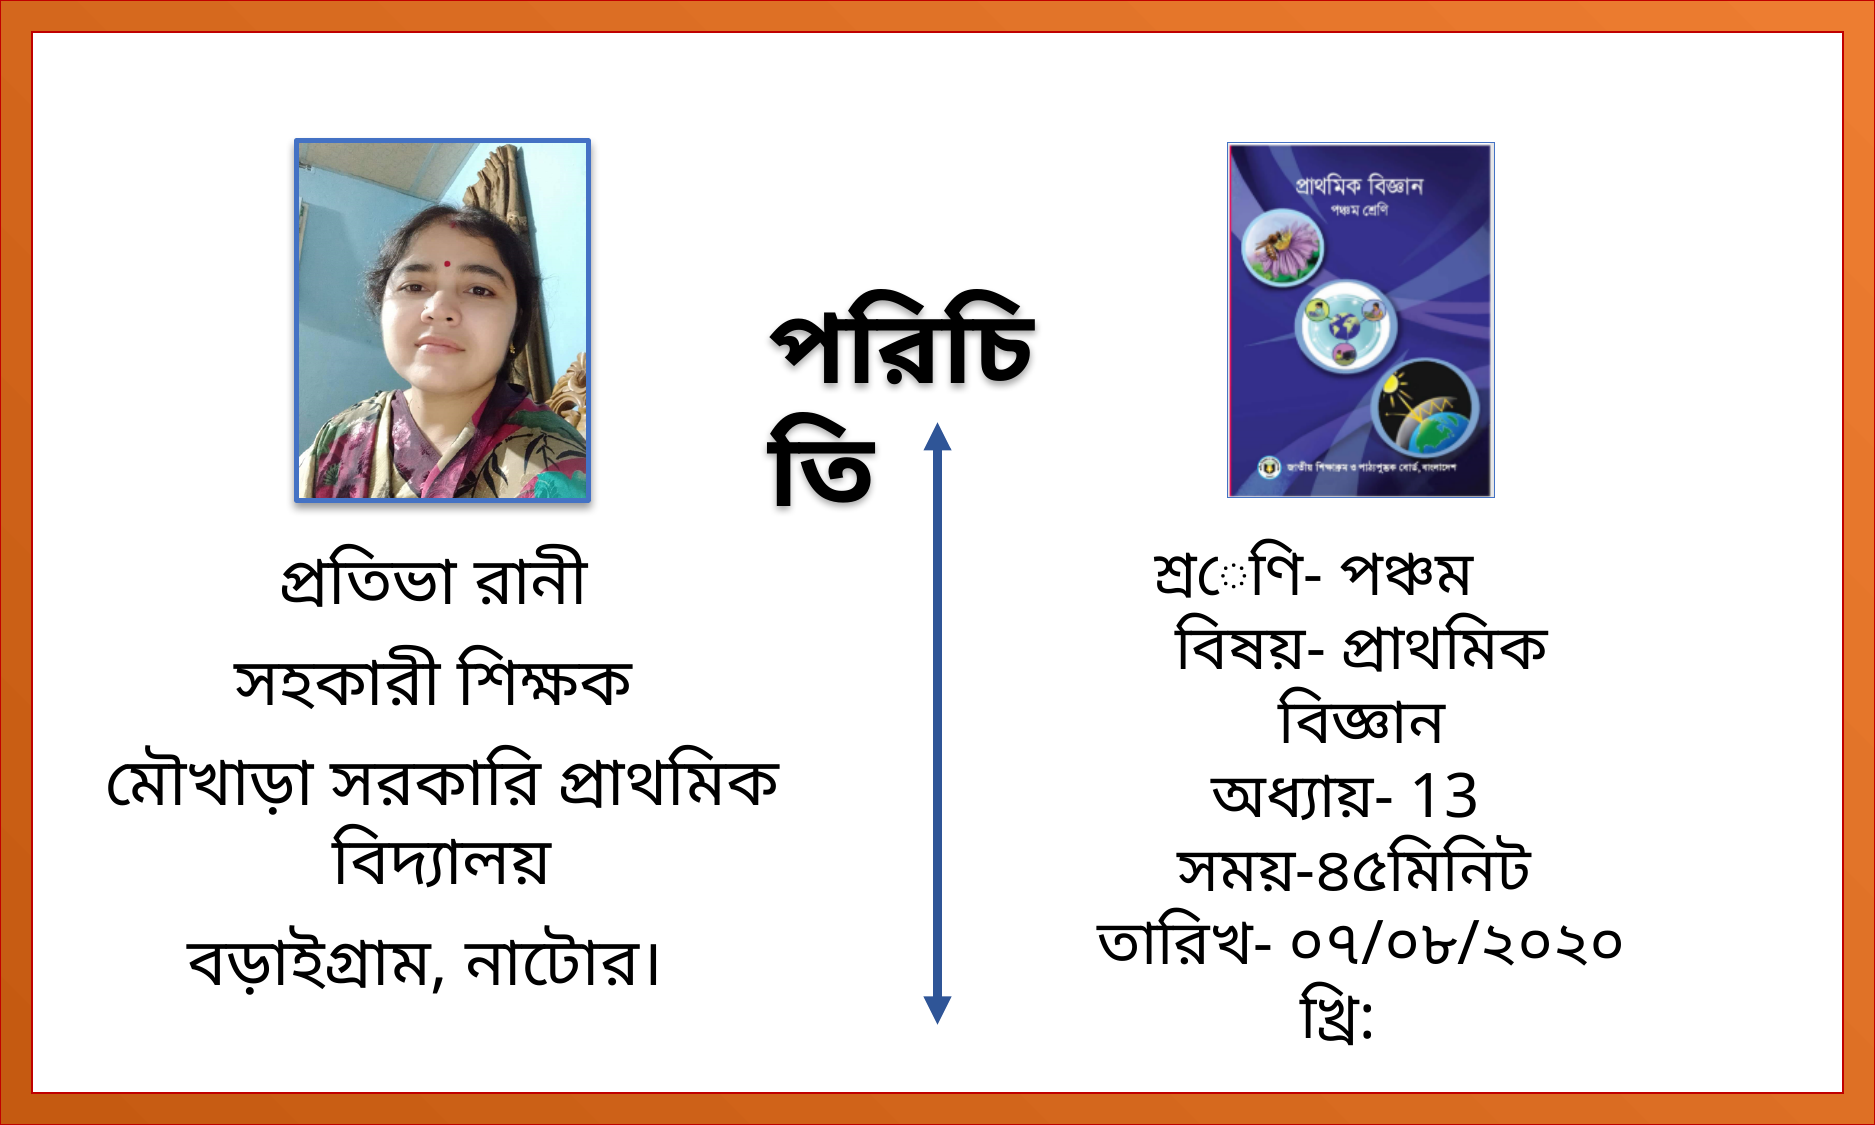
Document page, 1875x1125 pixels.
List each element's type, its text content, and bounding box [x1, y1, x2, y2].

picture [1227, 142, 1495, 498]
picture [298, 142, 587, 498]
text_box শ্রেণি- পঞ্চম বিষয়- প্রাথমিক বিজ্ঞান অধ্যায়- 13 সময়-৪৫মিনিট তারিখ- ০৭/০৮/২০২০ খ্রি: [1076, 526, 1648, 1059]
text_box পরিচিতি [753, 150, 1108, 535]
text_box প্রতিভা রানী সহকারী শিক্ষক মৌখাড়া সরকারি প্রাথমিক বিদ্যালয় বড়াইগ্রাম, নাটোর। [75, 531, 810, 1006]
